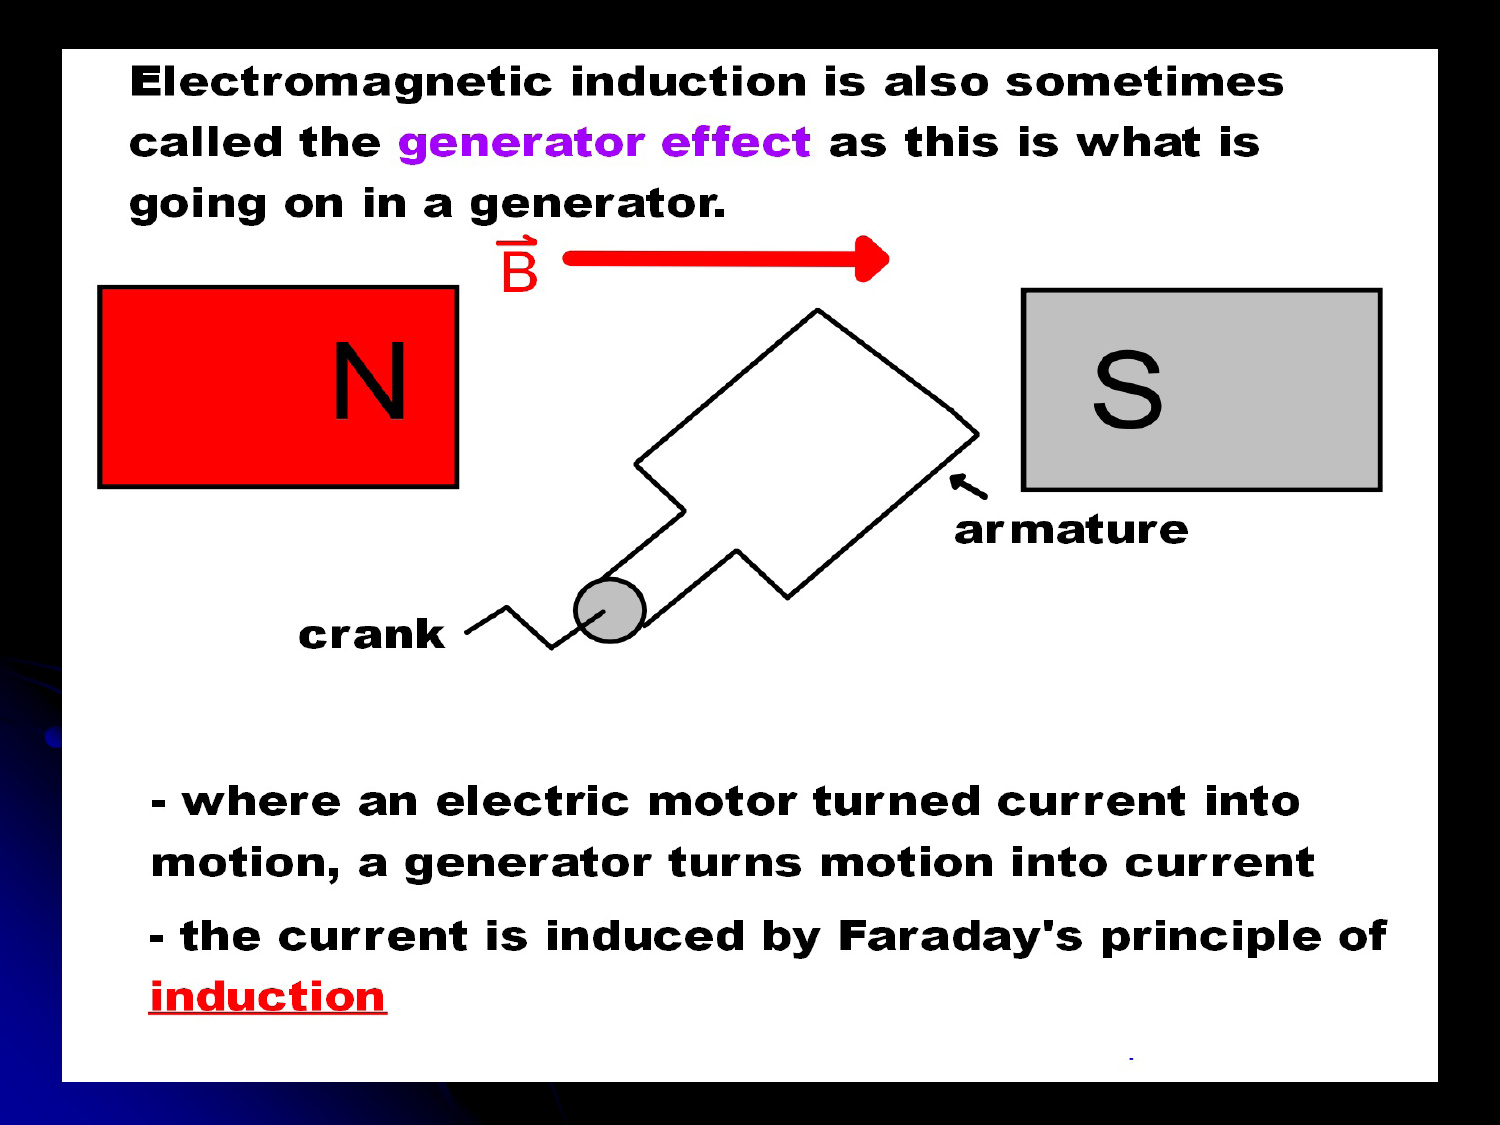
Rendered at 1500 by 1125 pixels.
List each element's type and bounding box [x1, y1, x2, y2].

list [62, 49, 1438, 1082]
picture [0, 0, 1500, 1125]
